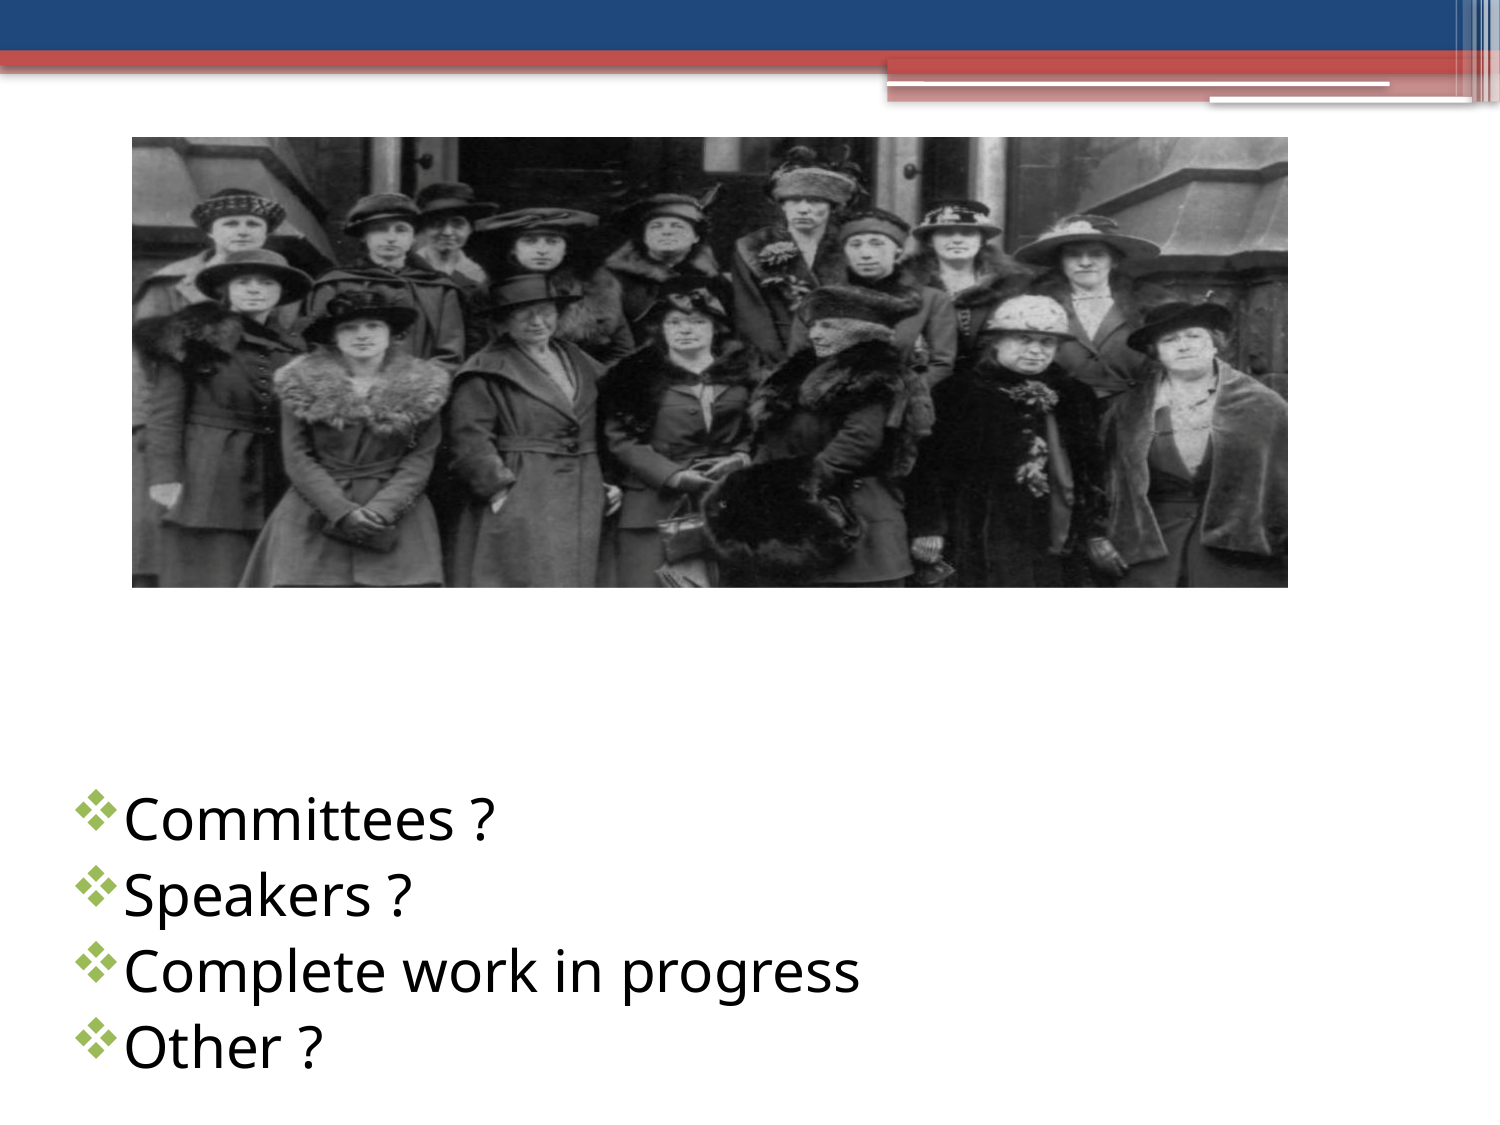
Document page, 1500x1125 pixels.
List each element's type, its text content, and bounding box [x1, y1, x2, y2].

list Committees ? Speakers ? Complete work in progress Other ? [37, 774, 1375, 1125]
title Goals for 2023-24 [37, 125, 1425, 550]
picture [131, 137, 1288, 588]
